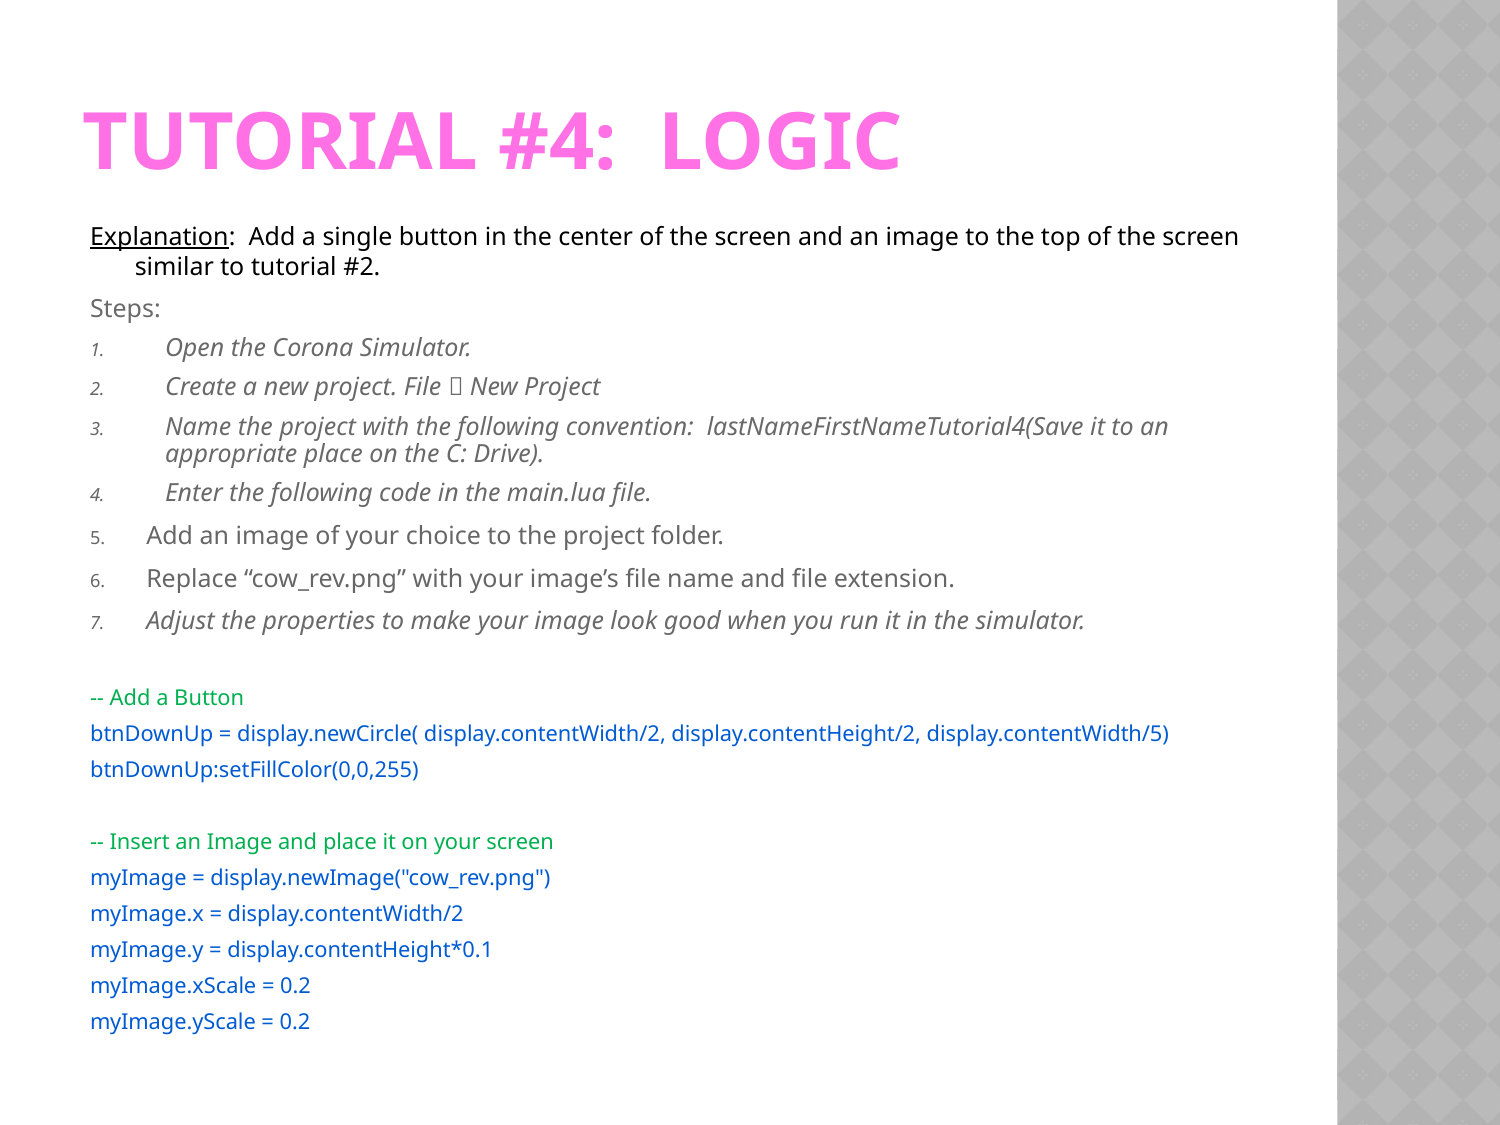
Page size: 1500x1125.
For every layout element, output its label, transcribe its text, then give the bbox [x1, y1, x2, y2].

title Tutorial #4: Logic [75, 0, 1263, 185]
list Explanation: Add a single button in the center of the screen and an image to the top of the screen similar to tutorial #2. Steps: Open the Corona Simulator. Create a new project. File  New Project Name the project with the following convention: lastNameFirstNameTutorial4(Save it to an appropriate place on the C: Drive). Enter the following code in the main.lua file. Add an image of your choice to the project folder. Replace “cow_rev.png” with your image’s file name and file extension. Adjust the properties to make your image look good when you run it in the simulator. -- Add a Button btnDownUp = display.newCircle( display.contentWidth/2, display.contentHeight/2, display.contentWidth/5) btnDownUp:setFillColor(0,0,255) -- Insert an Image and place it on your screen myImage = display.newImage("cow_rev.png") myImage.x = display.contentWidth/2 myImage.y = display.contentHeight*0.1 myImage.xScale = 0.2 myImage.yScale = 0.2 [74, 212, 1263, 1035]
